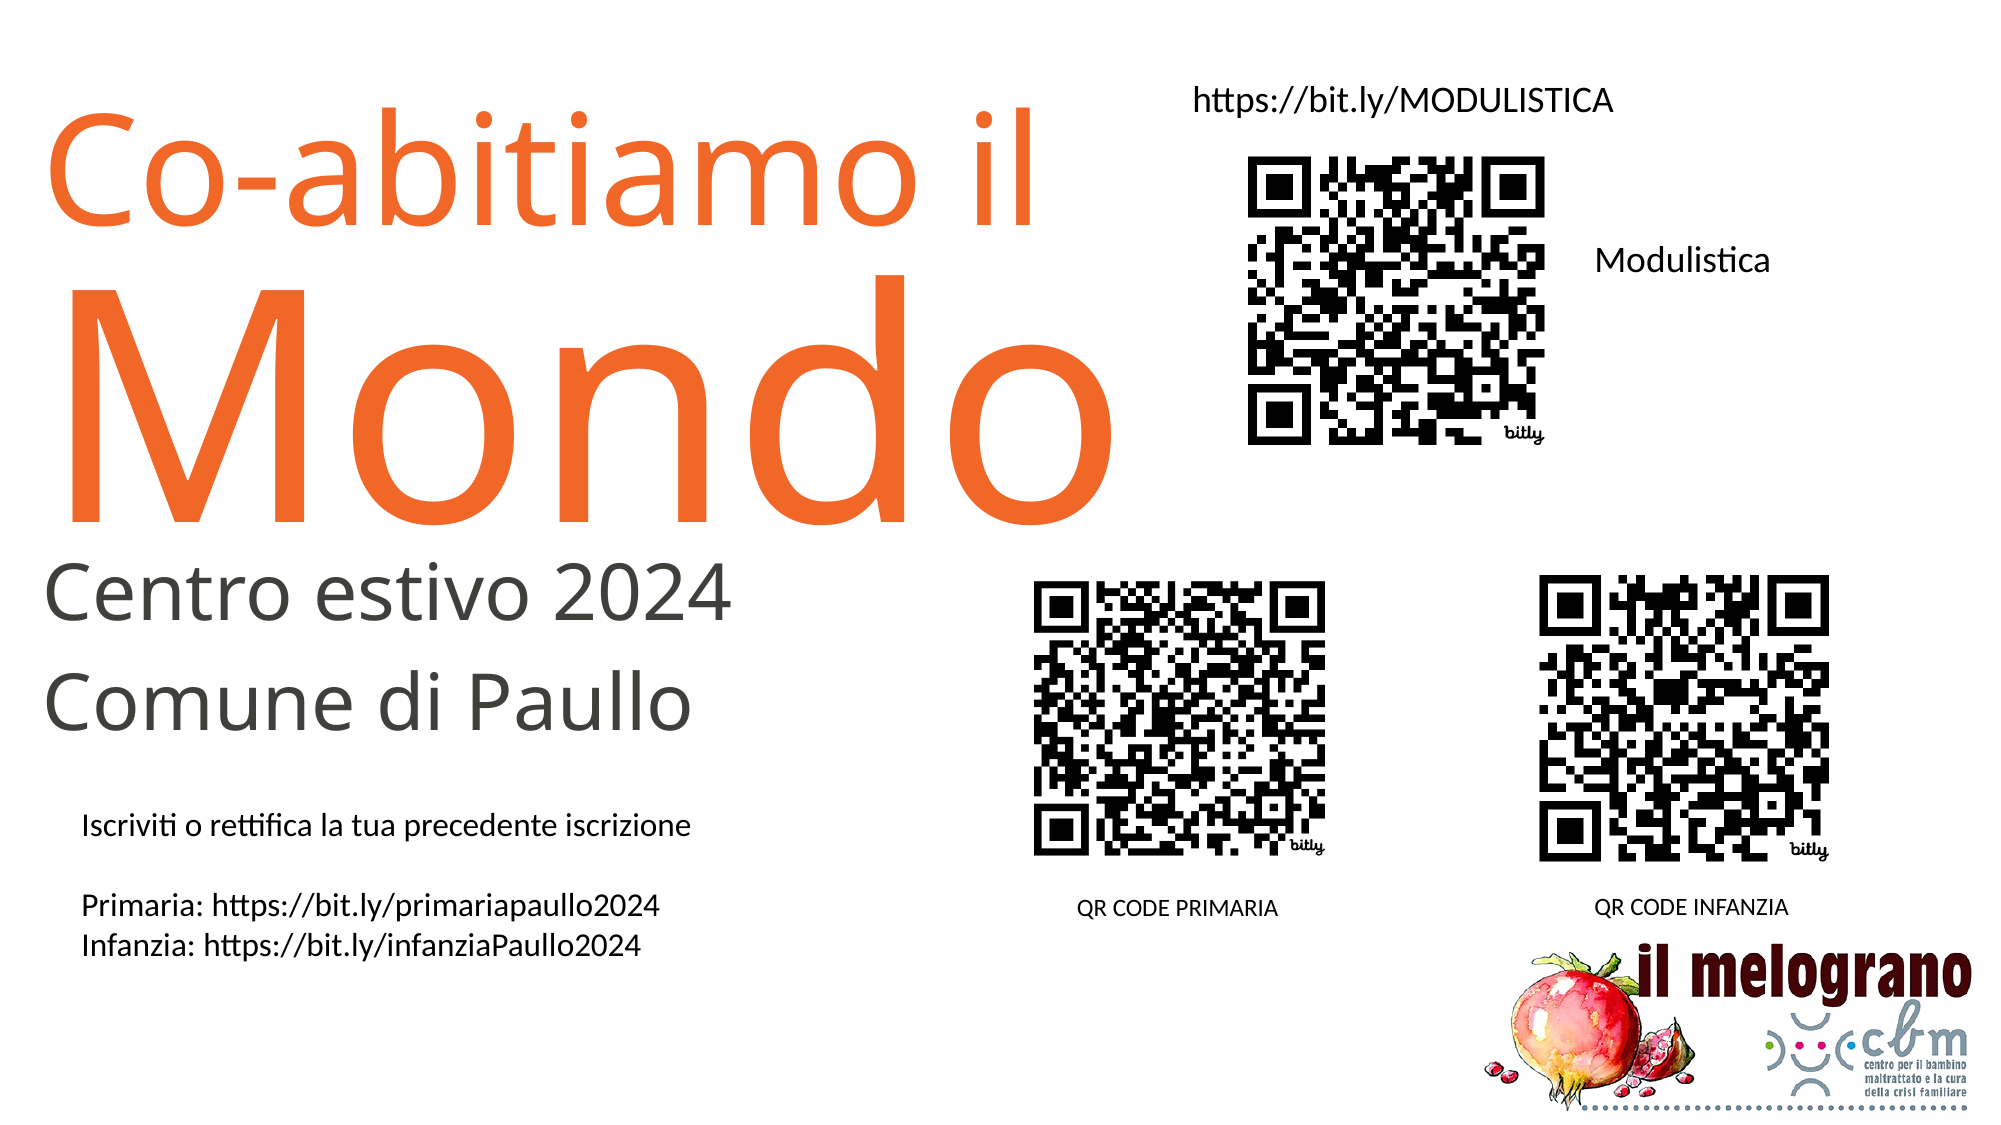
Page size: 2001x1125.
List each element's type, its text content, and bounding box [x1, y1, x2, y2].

picture [1212, 121, 1580, 480]
text_box [1472, 924, 1996, 1125]
picture [1504, 540, 1864, 896]
text_box Co-abitiamo il [41, 40, 1237, 257]
text_box https://bit.ly/MODULISTICA [1177, 67, 1690, 127]
text_box QR CODE INFANZIA [1579, 882, 1889, 928]
text_box Iscriviti o rettifica la tua precedente iscrizione Primaria: https://bit.ly/primariapaullo2024 Infanzia: https://bit.ly/infanziaPaullo2024 [66, 795, 734, 971]
text_box Mondo [41, 257, 1334, 588]
picture [1002, 551, 1356, 885]
text_box QR CODE PRIMARIA [1062, 883, 1372, 929]
text_box Modulistica [1580, 227, 1850, 288]
text_box Centro estivo 2024 Comune di Paullo [42, 526, 870, 747]
